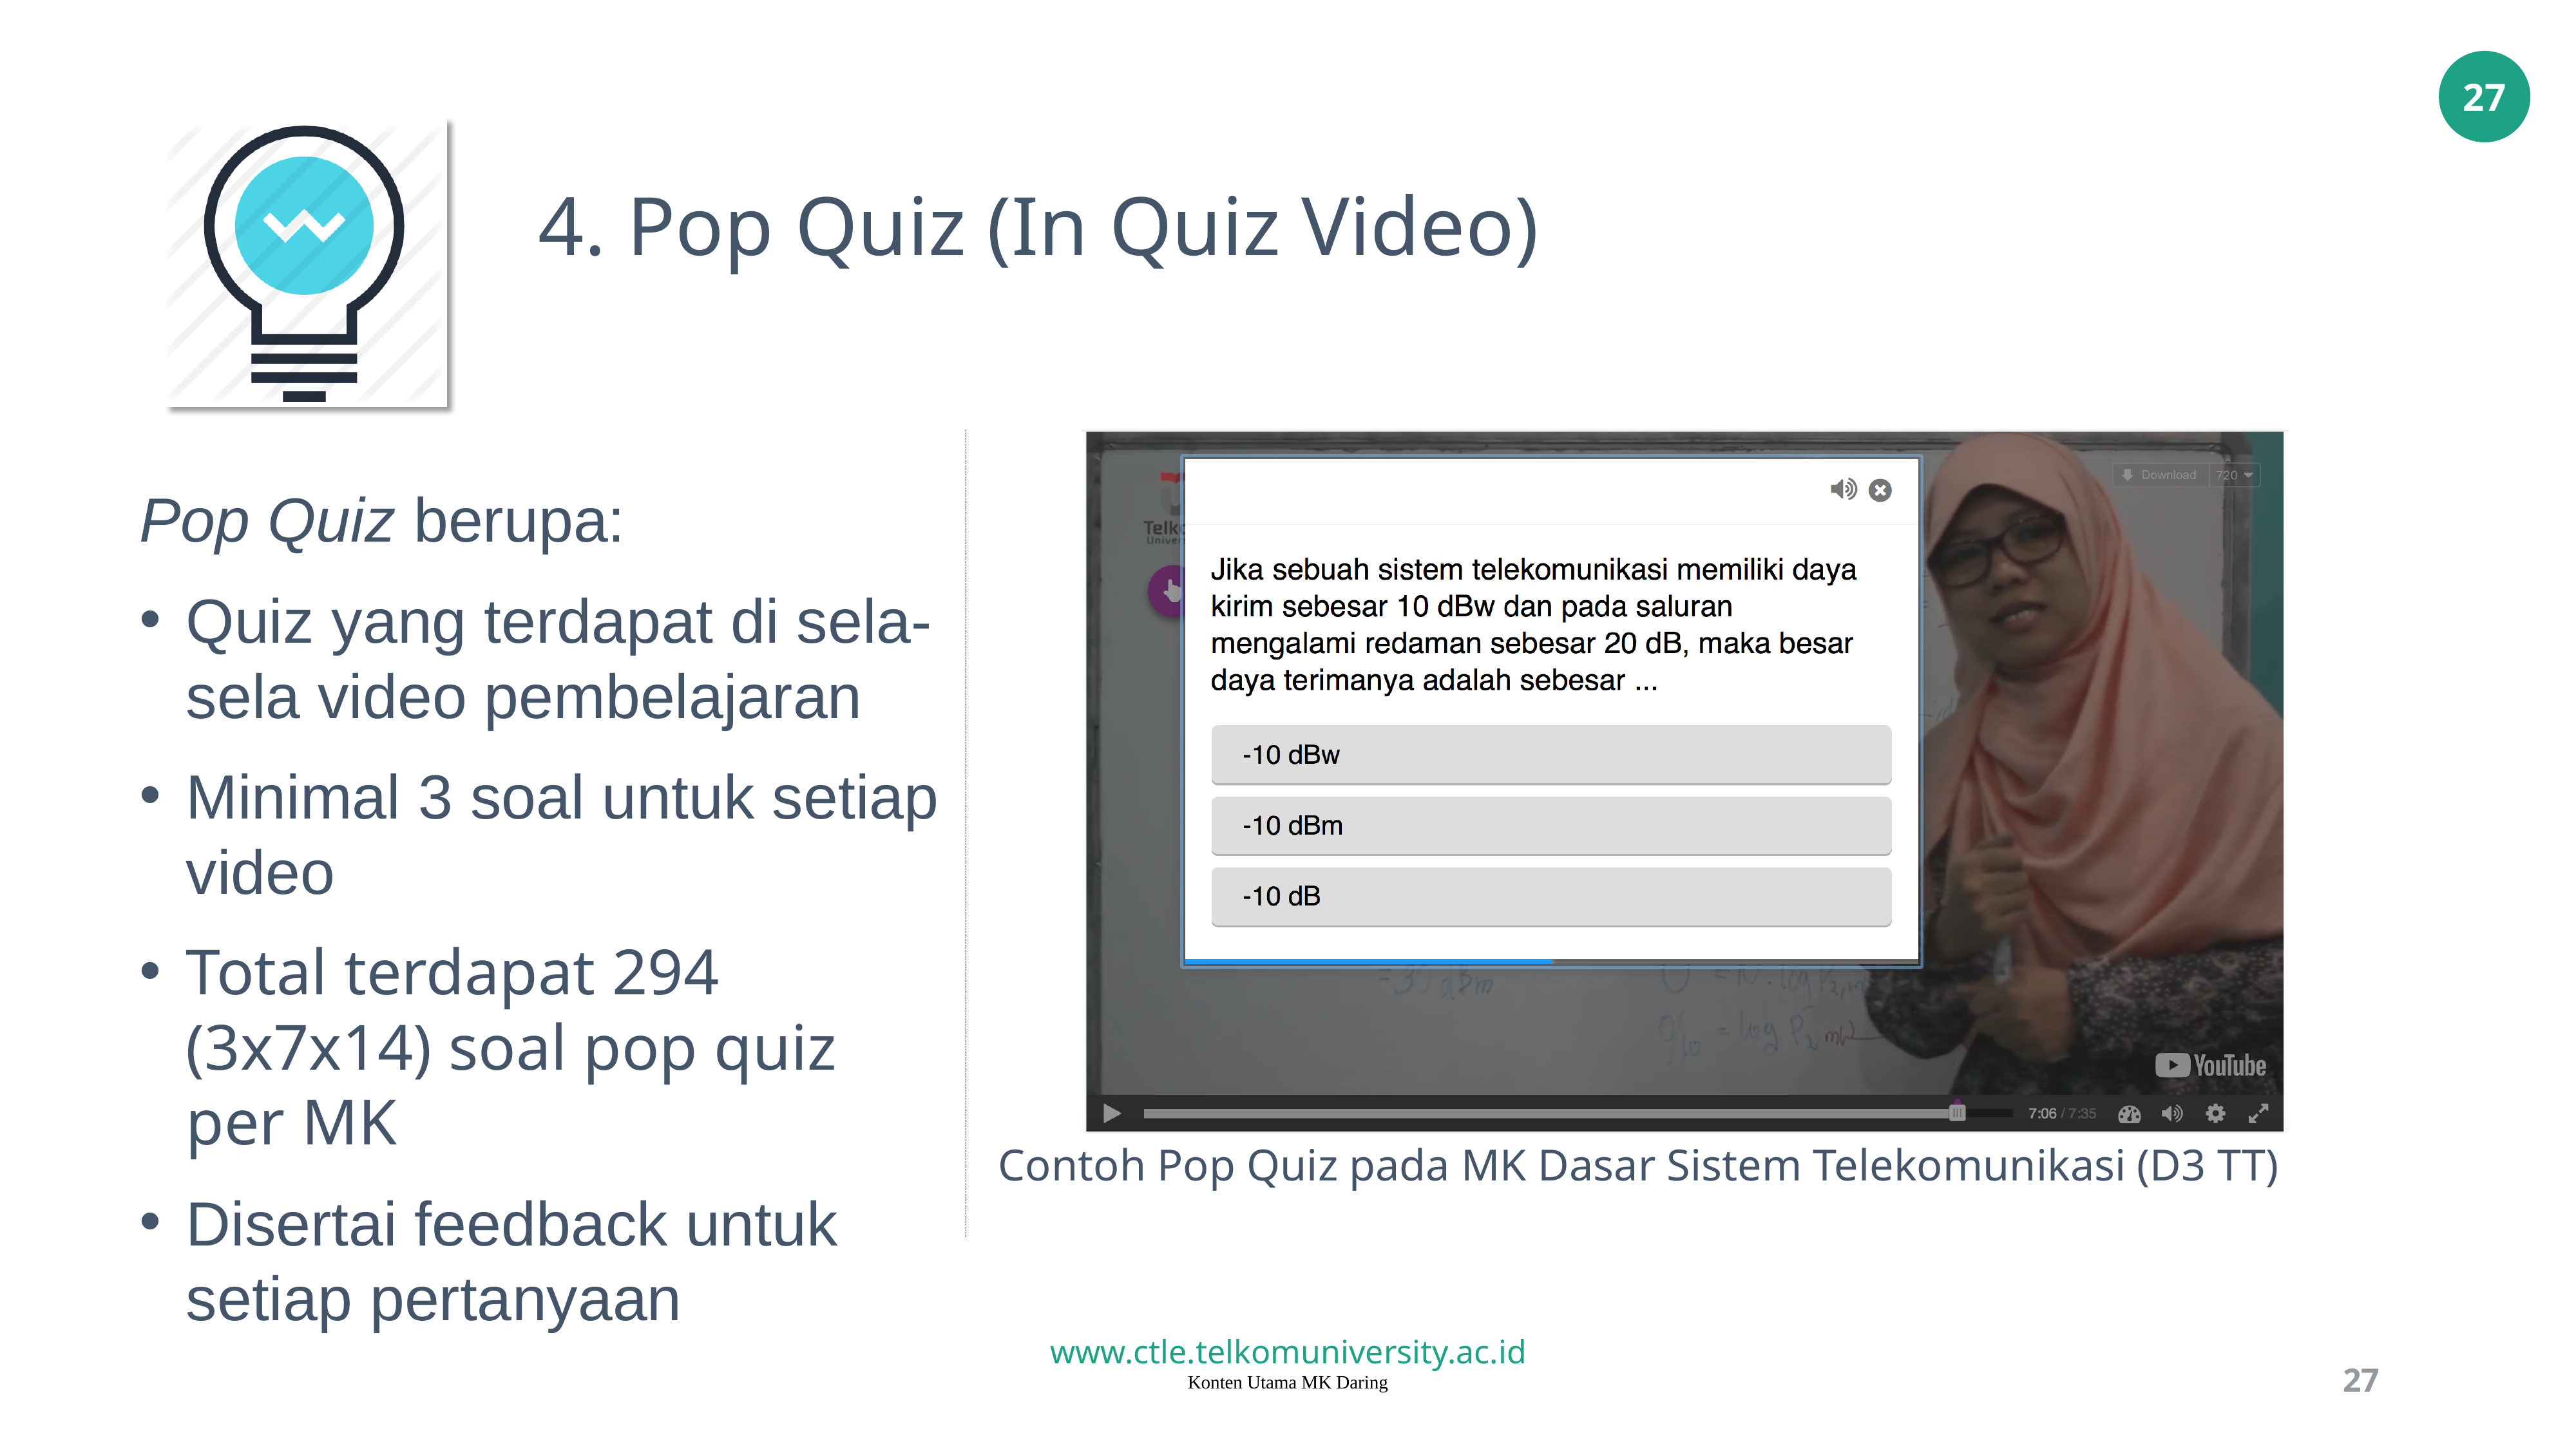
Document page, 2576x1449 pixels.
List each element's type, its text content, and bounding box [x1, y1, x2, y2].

slide_number 27 [1819, 1343, 2399, 1421]
footer Konten Utama MK Daring [853, 1343, 1723, 1421]
picture [1082, 430, 2289, 1133]
title 4. Pop Quiz (In Quiz Video) [519, 77, 2399, 381]
picture [164, 117, 447, 407]
text_box Contoh Pop Quiz pada MK Dasar Sistem Telekomunikasi (D3 TT) [989, 1133, 2290, 1195]
list Pop Quiz berupa: Quiz yang terdapat di sela-sela video pembelajaran Minimal 3 soal untuk setiap video Total terdapat 294 (3x7x14) soal pop quiz per MK Disertai feedback untuk setiap pertanyaan [119, 469, 966, 1354]
